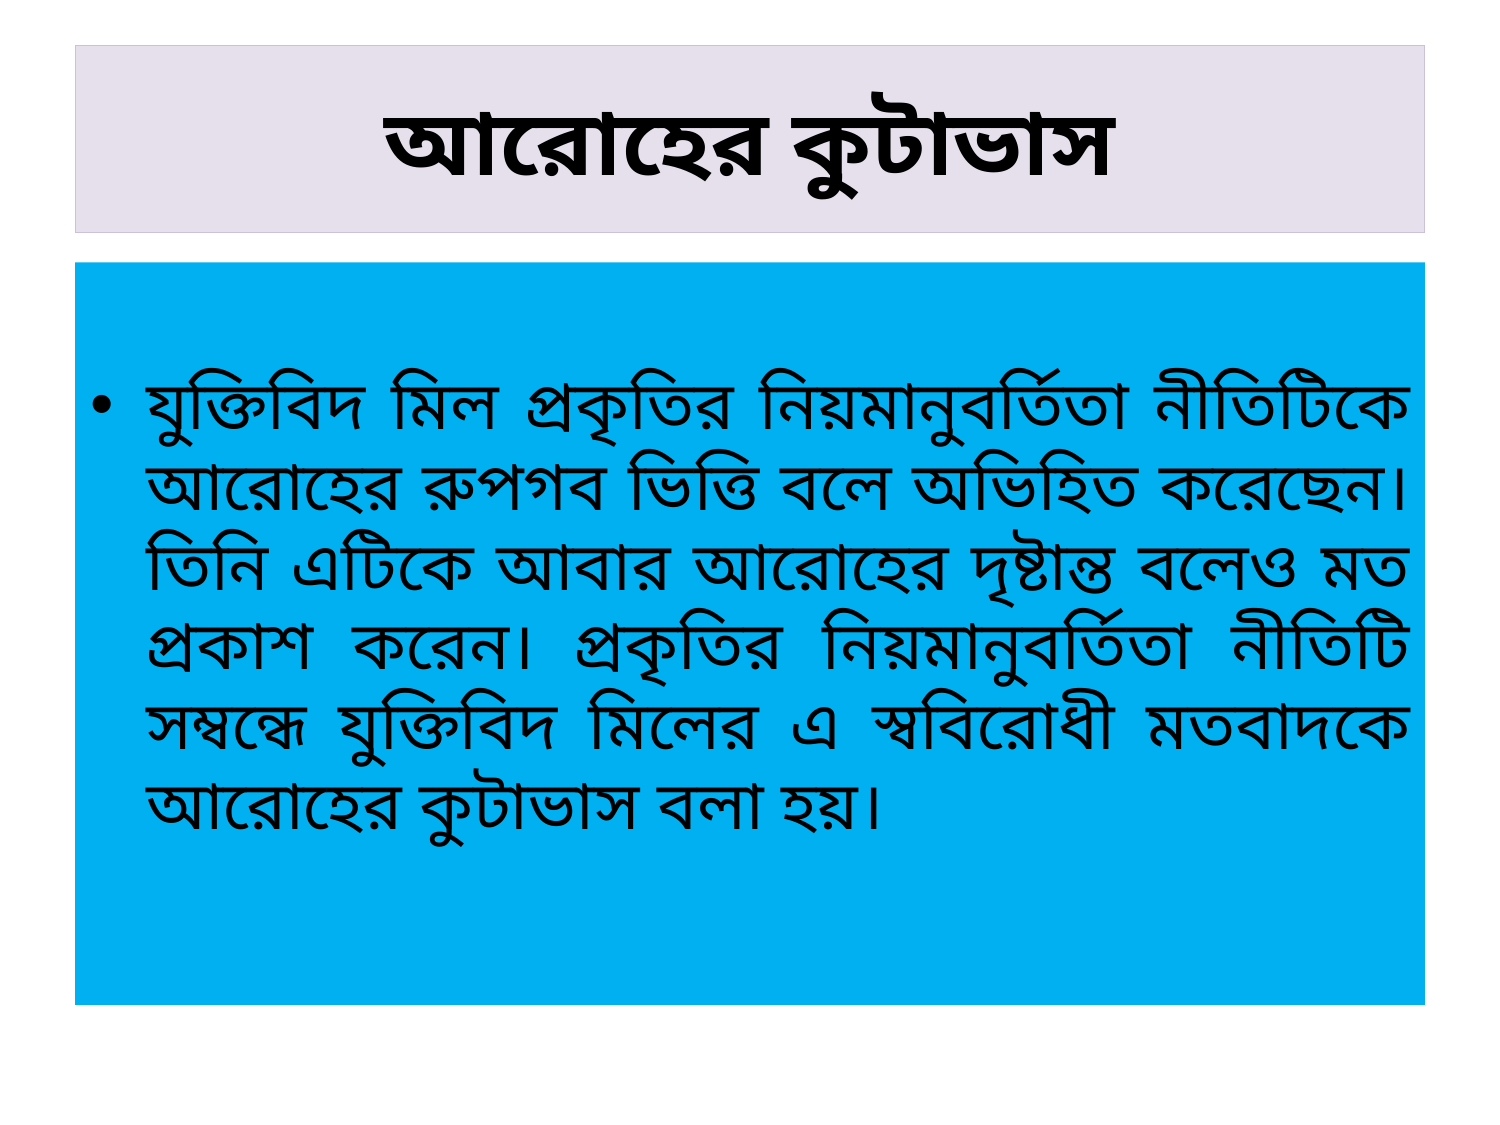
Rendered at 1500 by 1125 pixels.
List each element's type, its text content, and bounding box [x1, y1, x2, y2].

title আরোহের কুটাভাস [75, 45, 1425, 233]
list যুক্তিবিদ মিল প্রকৃতির নিয়মানুবর্তিতা নীতিটিকে আরোহের রুপগব ভিত্তি বলে অভিহিত করেছেন। তিনি এটিকে আবার আরোহের দৃষ্টান্ত বলেও মত প্রকাশ করেন। প্রকৃতির নিয়মানুবর্তিতা নীতিটি সম্বন্ধে যুক্তিবিদ মিলের এ স্ববিরোধী মতবাদকে আরোহের কুটাভাস বলা হয়। [75, 262, 1425, 1005]
